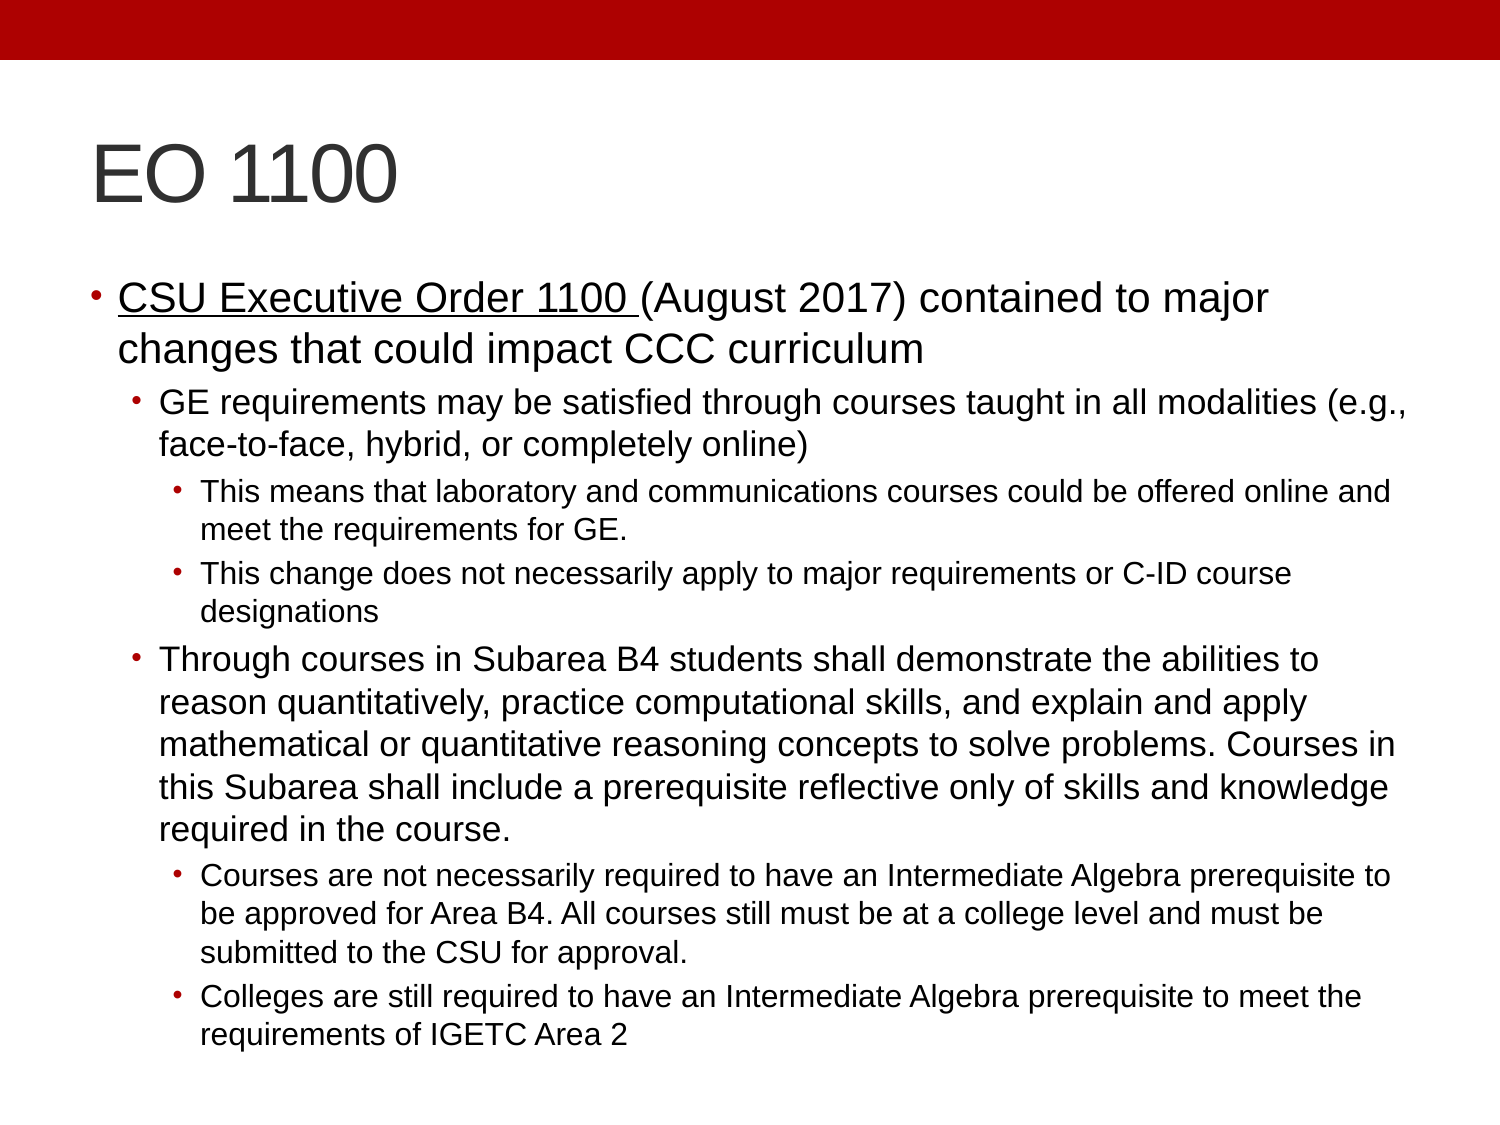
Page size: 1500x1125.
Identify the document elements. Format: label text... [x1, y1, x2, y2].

title EO 1100 [75, 87, 1425, 250]
list CSU Executive Order 1100 (August 2017) contained to major changes that could impact CCC curriculum GE requirements may be satisfied through courses taught in all modalities (e.g., face-to-face, hybrid, or completely online) This means that laboratory and communications courses could be offered online and meet the requirements for GE. This change does not necessarily apply to major requirements or C-ID course designations Through courses in Subarea B4 students shall demonstrate the abilities to reason quantitatively, practice computational skills, and explain and apply mathematical or quantitative reasoning concepts to solve problems. Courses in this Subarea shall include a prerequisite reflective only of skills and knowledge required in the course. Courses are not necessarily required to have an Intermediate Algebra prerequisite to be approved for Area B4. All courses still must be at a college level and must be submitted to the CSU for approval. Colleges are still required to have an Intermediate Algebra prerequisite to meet the requirements of IGETC Area 2 [75, 262, 1425, 1063]
